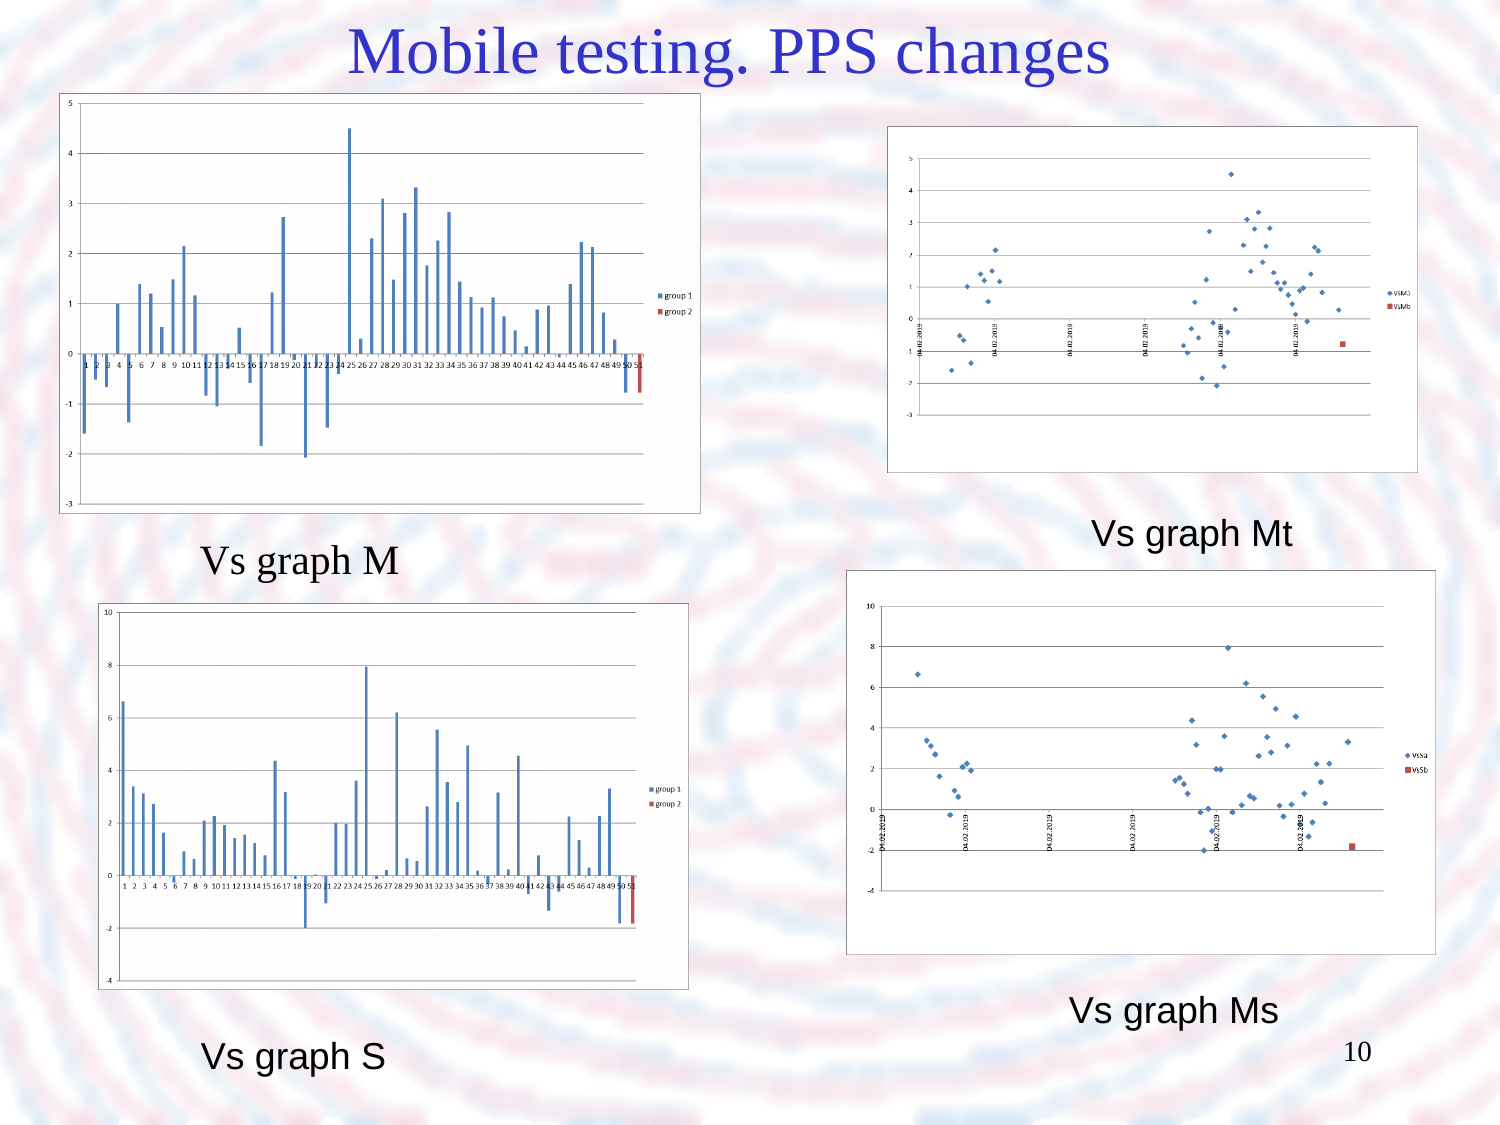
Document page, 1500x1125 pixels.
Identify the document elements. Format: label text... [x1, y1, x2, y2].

slide_number 10 [1074, 1024, 1388, 1101]
text_box Vs graph S [186, 1024, 402, 1085]
text_box Vs graph M [184, 525, 422, 591]
title Mobile testing. PPS changes [0, 0, 1470, 94]
text_box Vs graph Ms [1054, 978, 1295, 1039]
picture [0, 0, 1500, 1125]
text_box Vs graph Mt [1076, 502, 1309, 562]
